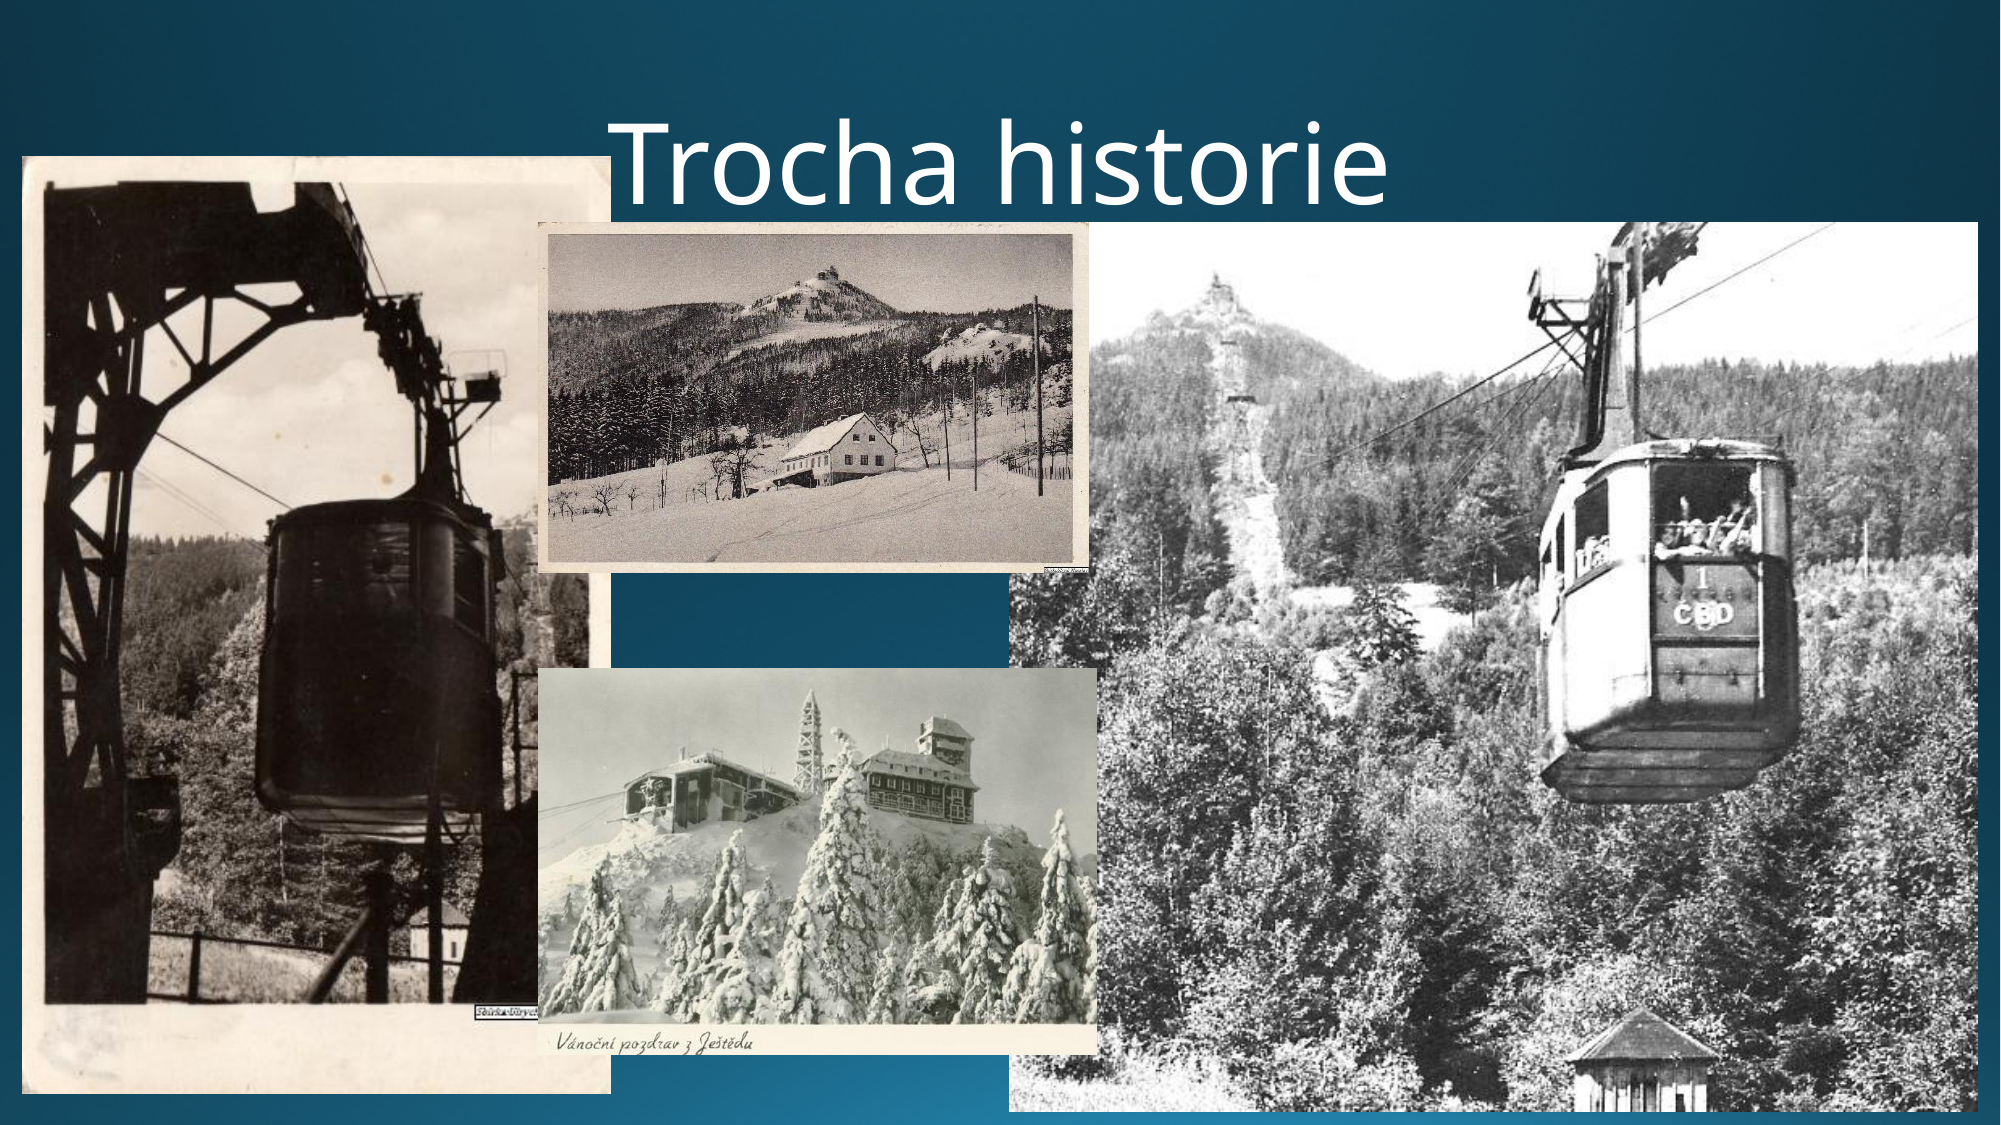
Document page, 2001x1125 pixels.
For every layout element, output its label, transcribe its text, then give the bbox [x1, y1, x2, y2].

picture [0, 0, 2001, 1125]
title Trocha historie [137, 59, 1863, 222]
